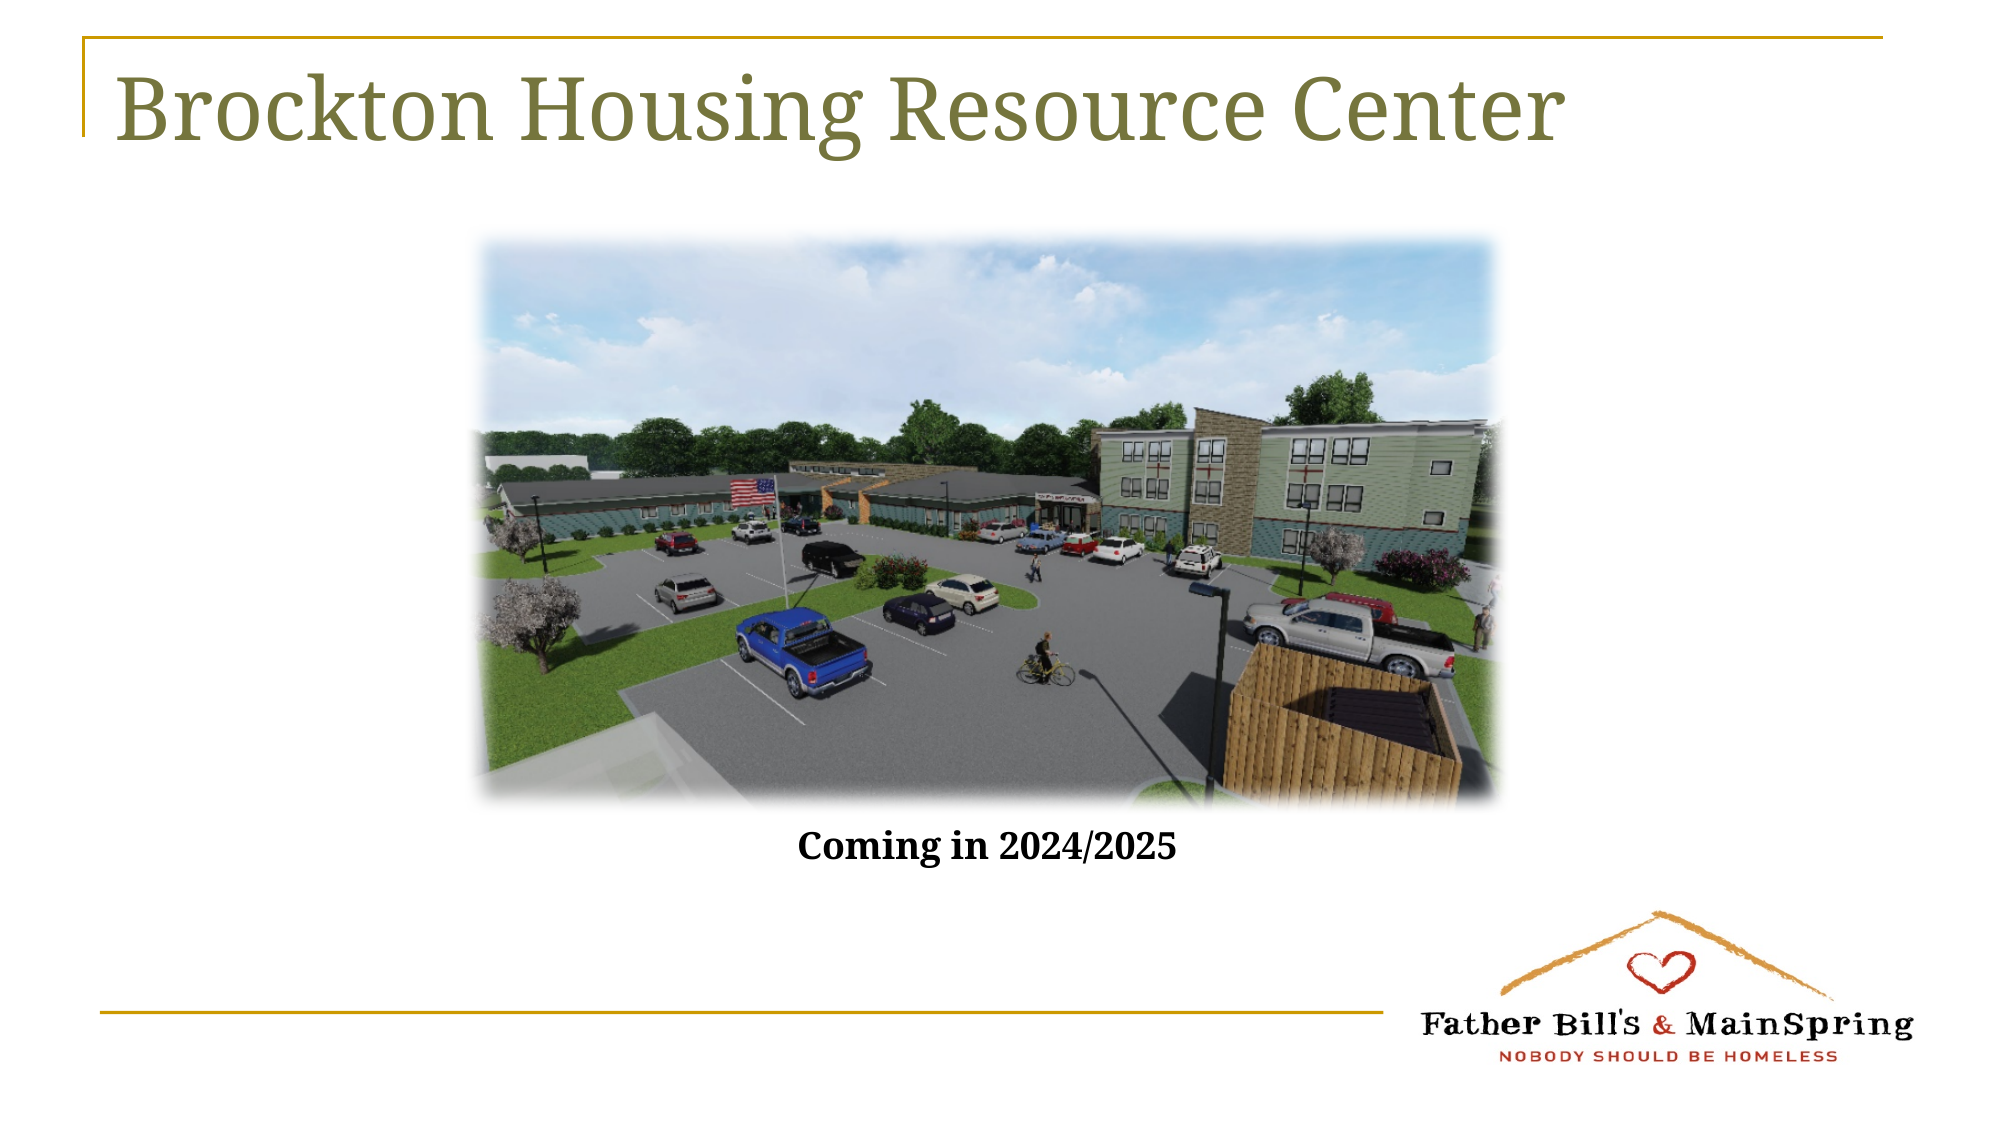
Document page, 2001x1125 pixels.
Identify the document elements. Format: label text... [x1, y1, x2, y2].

text_box Coming in 2024/2025 [612, 822, 1363, 875]
title Brockton Housing Resource Center [99, 45, 1900, 233]
picture [465, 223, 1510, 815]
picture [1383, 896, 1959, 1089]
